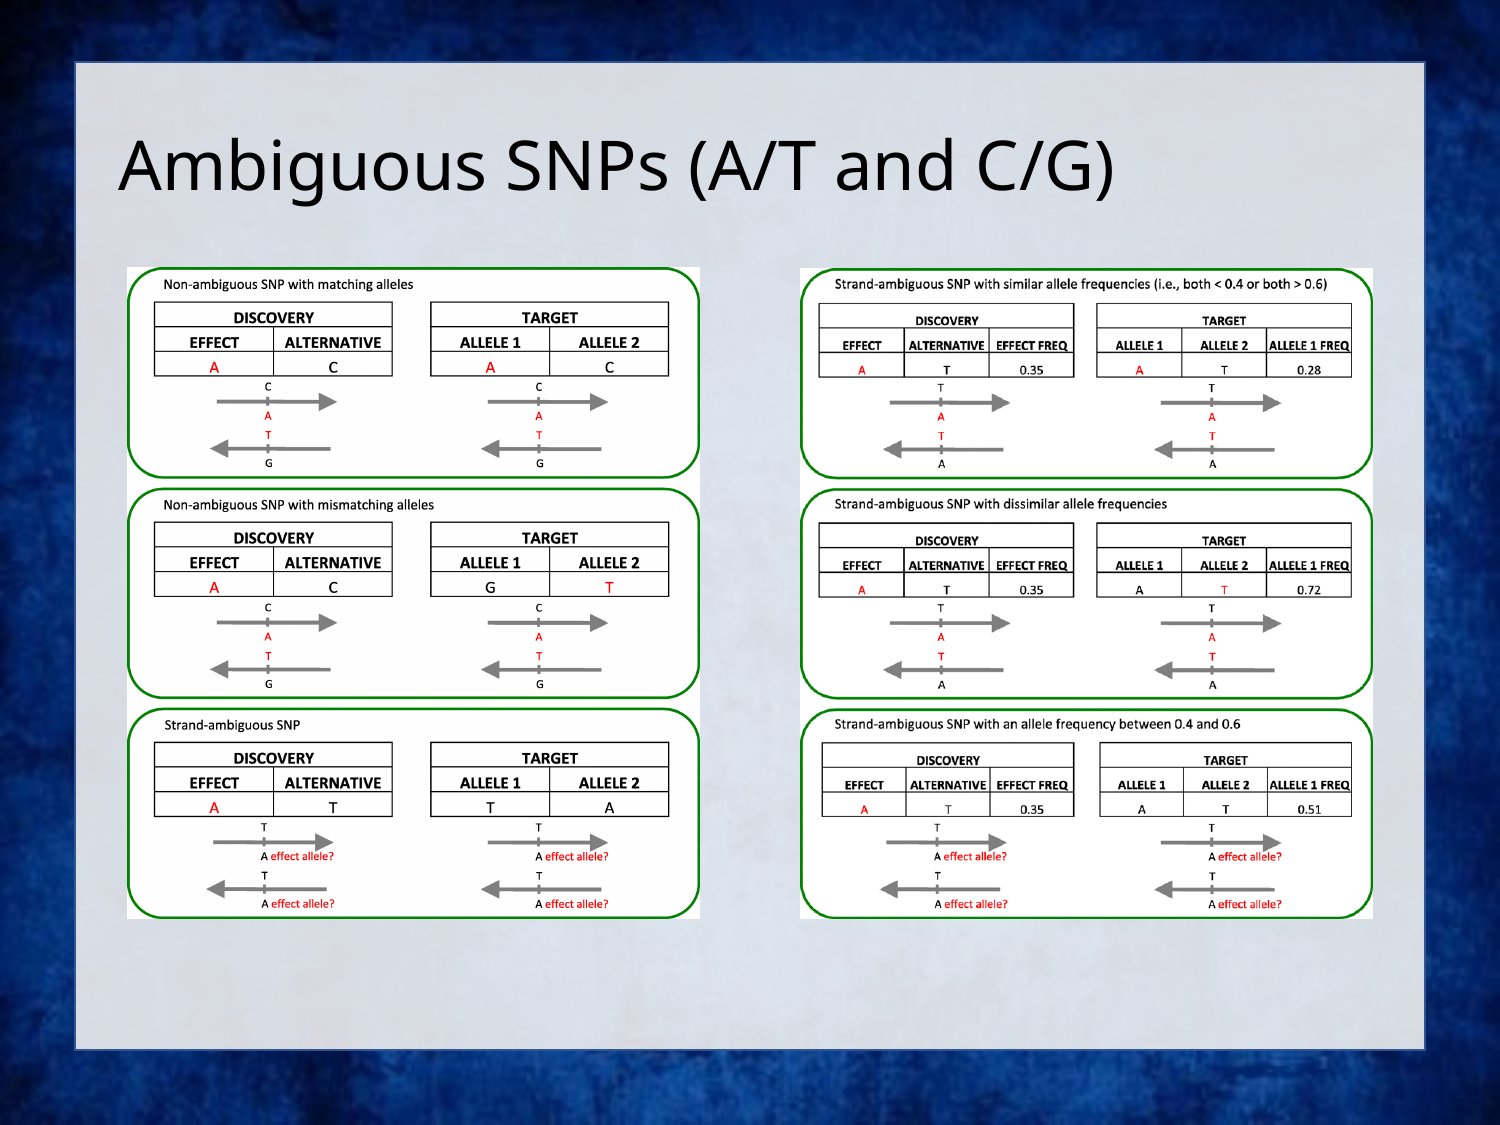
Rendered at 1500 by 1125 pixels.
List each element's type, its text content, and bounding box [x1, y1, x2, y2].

picture [0, 0, 1500, 1125]
title Ambiguous SNPs (A/T and C/G) [103, 59, 1397, 278]
